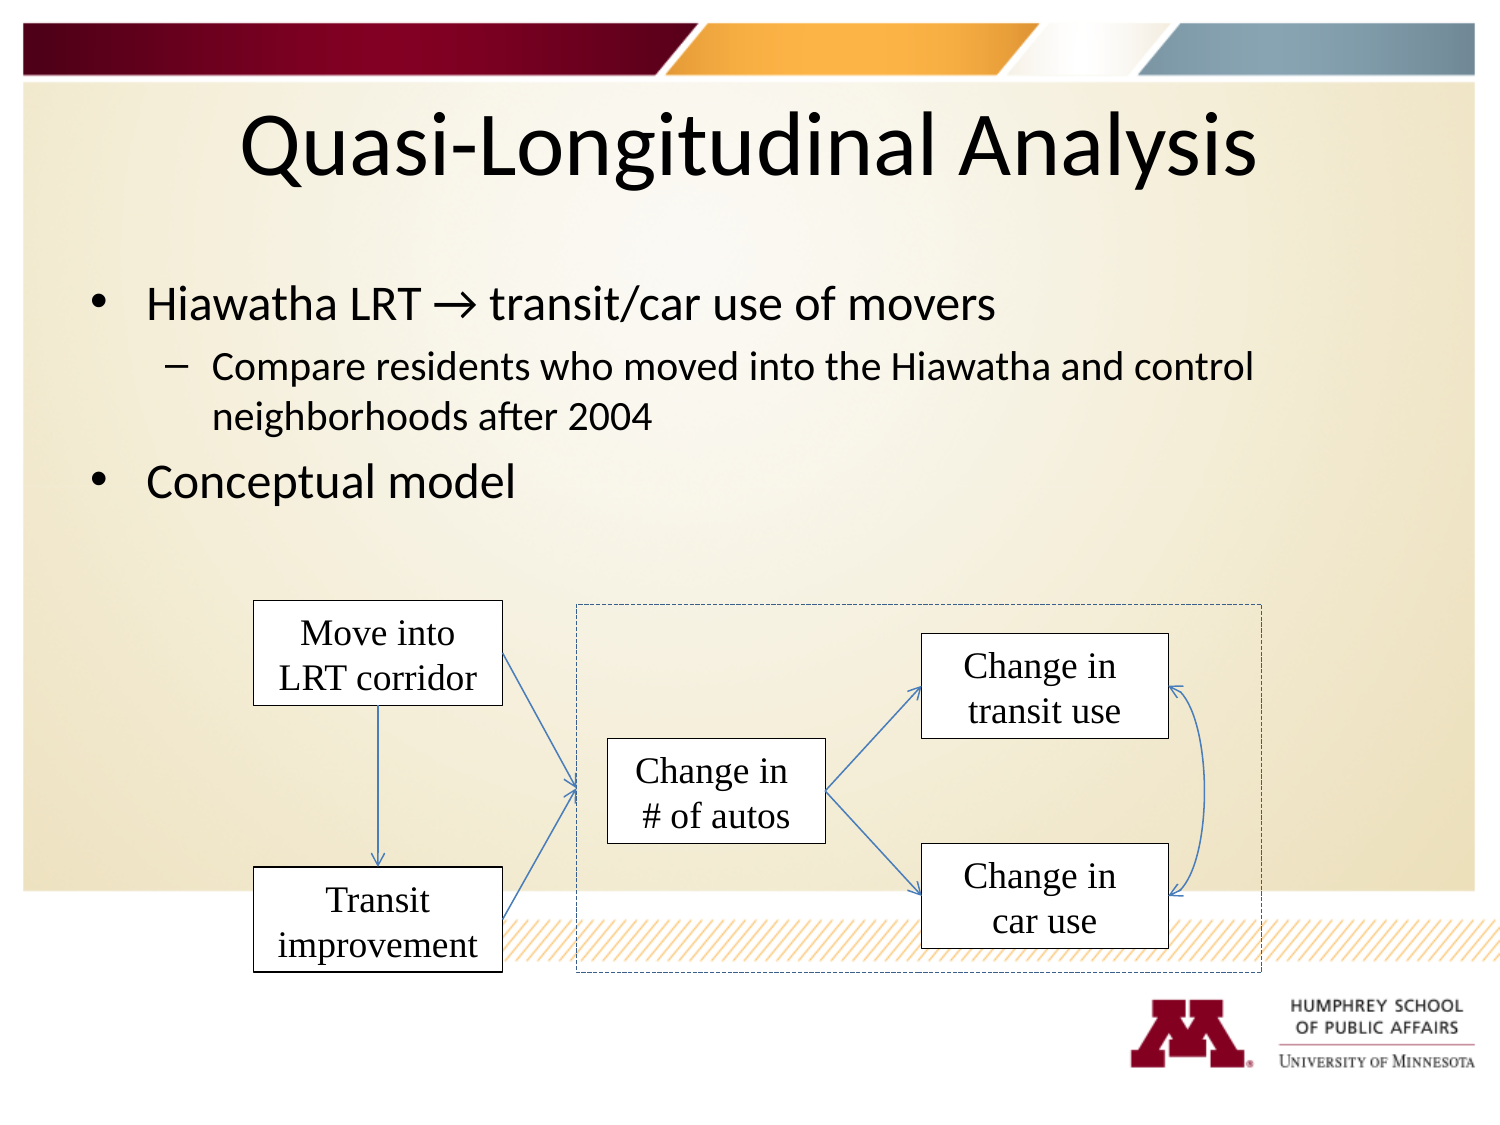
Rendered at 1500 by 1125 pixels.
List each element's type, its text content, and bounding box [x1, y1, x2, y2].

picture [0, 0, 1500, 1125]
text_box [228, 593, 1275, 973]
title Quasi-Longitudinal Analysis [75, 45, 1425, 233]
list Hiawatha LRT → transit/car use of movers Compare residents who moved into the Hiawatha and control neighborhoods after 2004 Conceptual model [75, 262, 1425, 1005]
